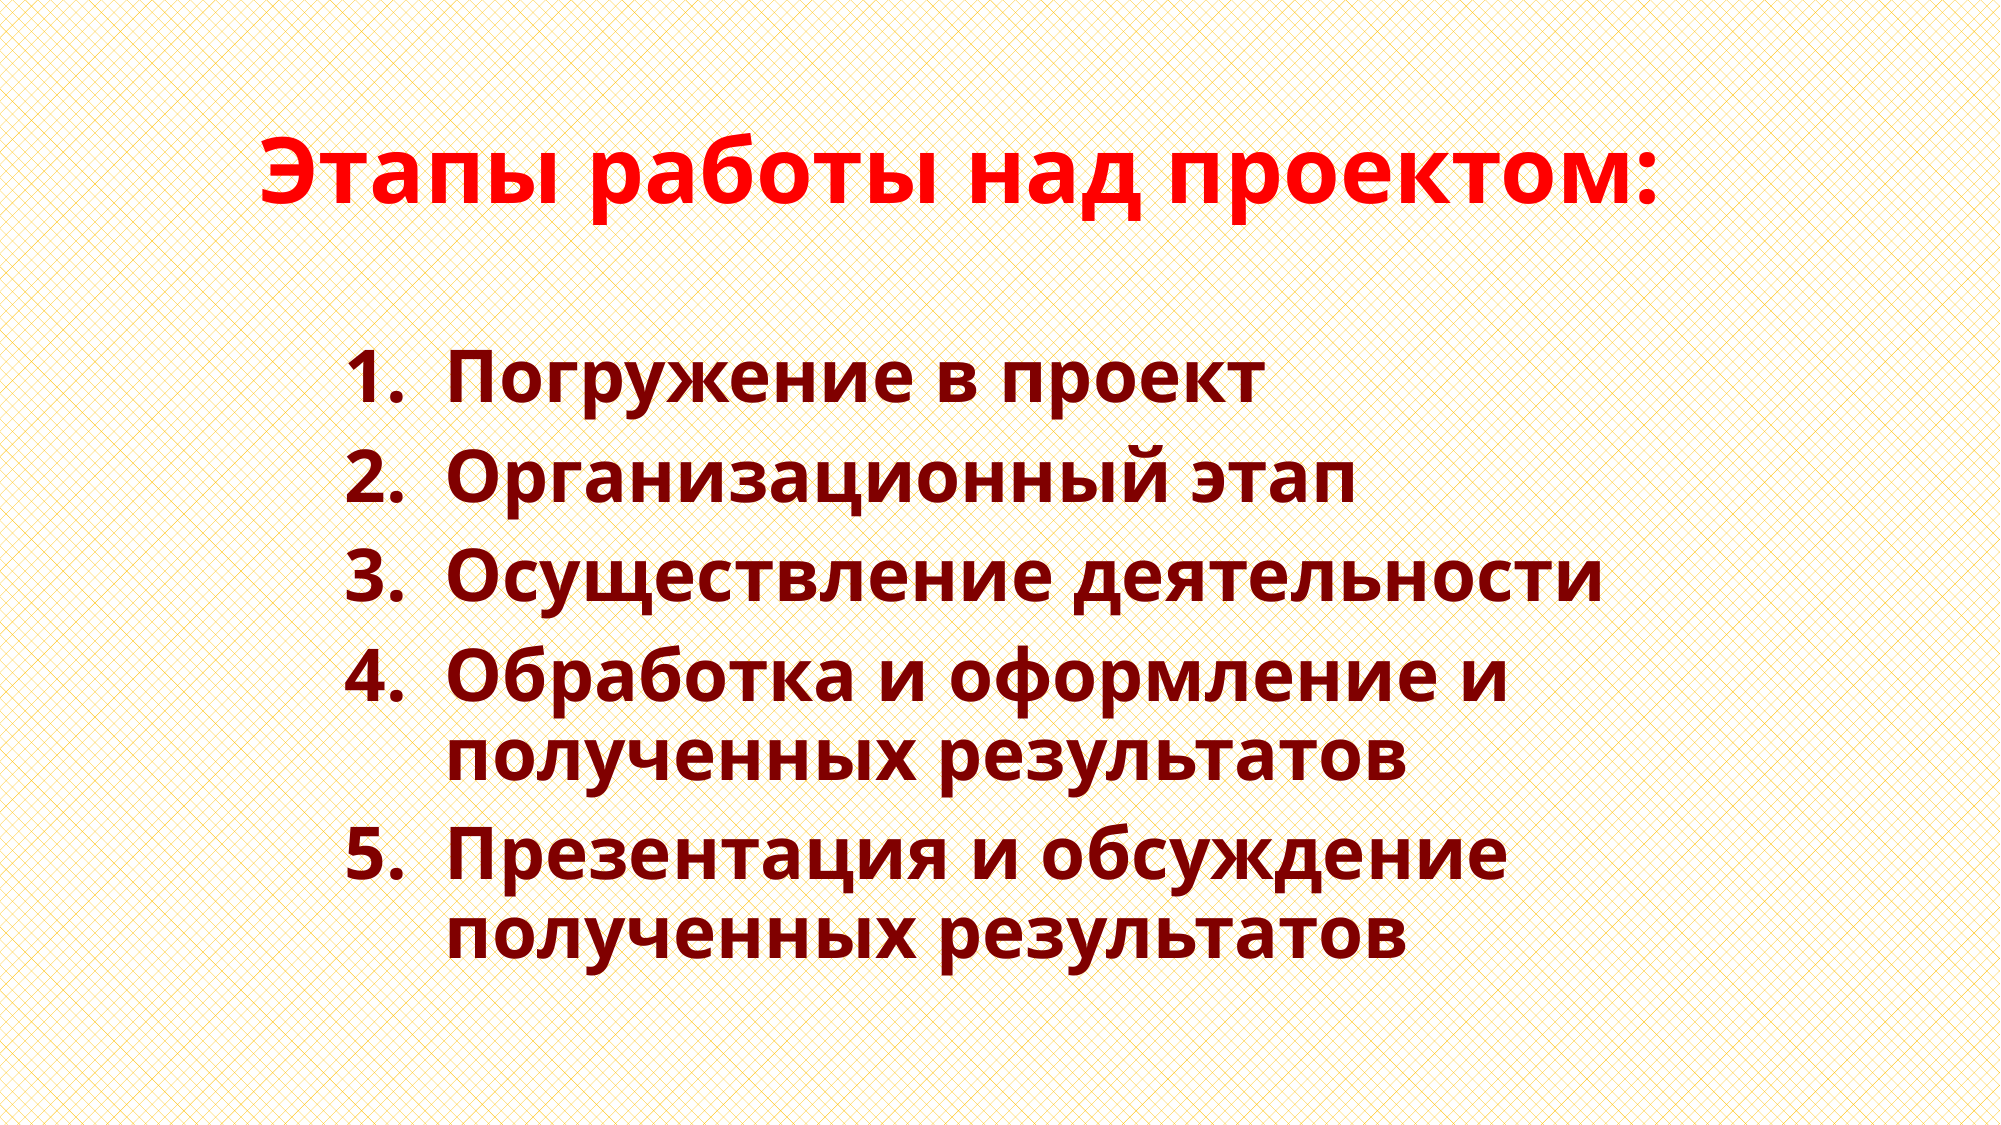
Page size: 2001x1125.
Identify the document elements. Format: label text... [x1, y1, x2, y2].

title Этапы работы над проектом: [243, 54, 1722, 293]
list Погружение в проект Организационный этап Осуществление деятельности Обработка и оформление и полученных результатов Презентация и обсуждение полученных результатов [329, 331, 1675, 1125]
